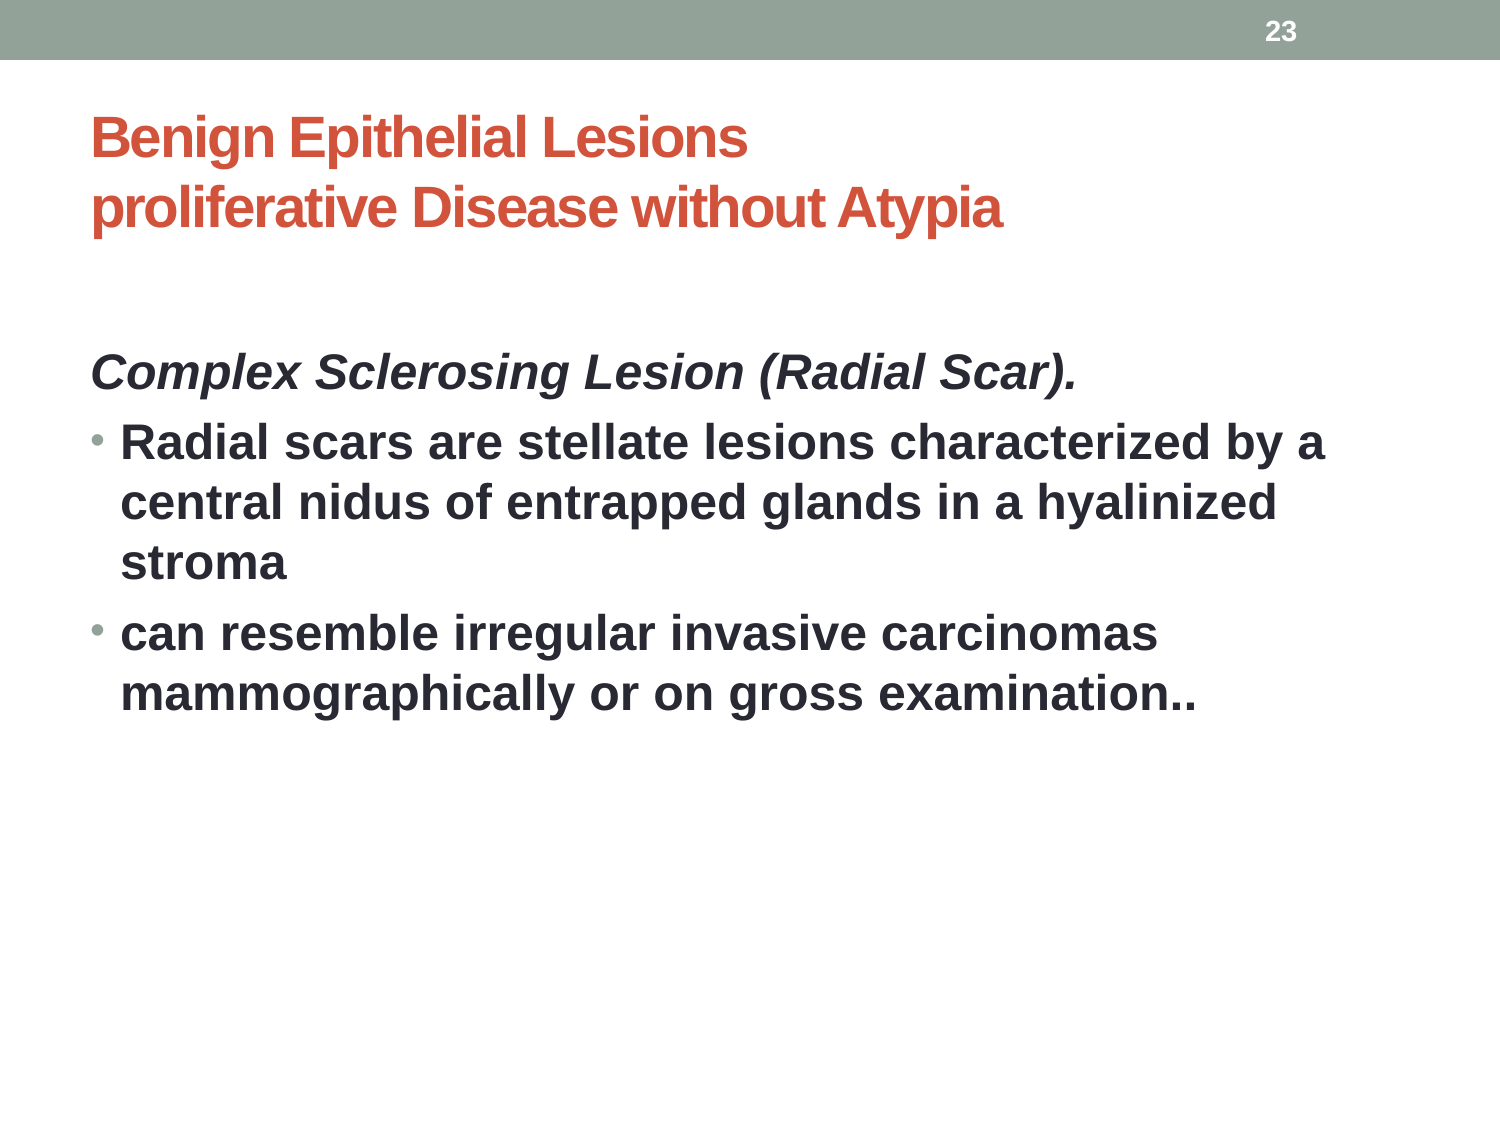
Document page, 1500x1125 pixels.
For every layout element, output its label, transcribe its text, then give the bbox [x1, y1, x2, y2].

slide_number 23 [1250, 3, 1425, 57]
list Complex Sclerosing Lesion (Radial Scar). Radial scars are stellate lesions characterized by a central nidus of entrapped glands in a hyalinized stroma can resemble irregular invasive carcinomas mammographically or on gross examination.. [75, 262, 1425, 1063]
title Benign Epithelial Lesions proliferative Disease without Atypia [75, 87, 1425, 250]
